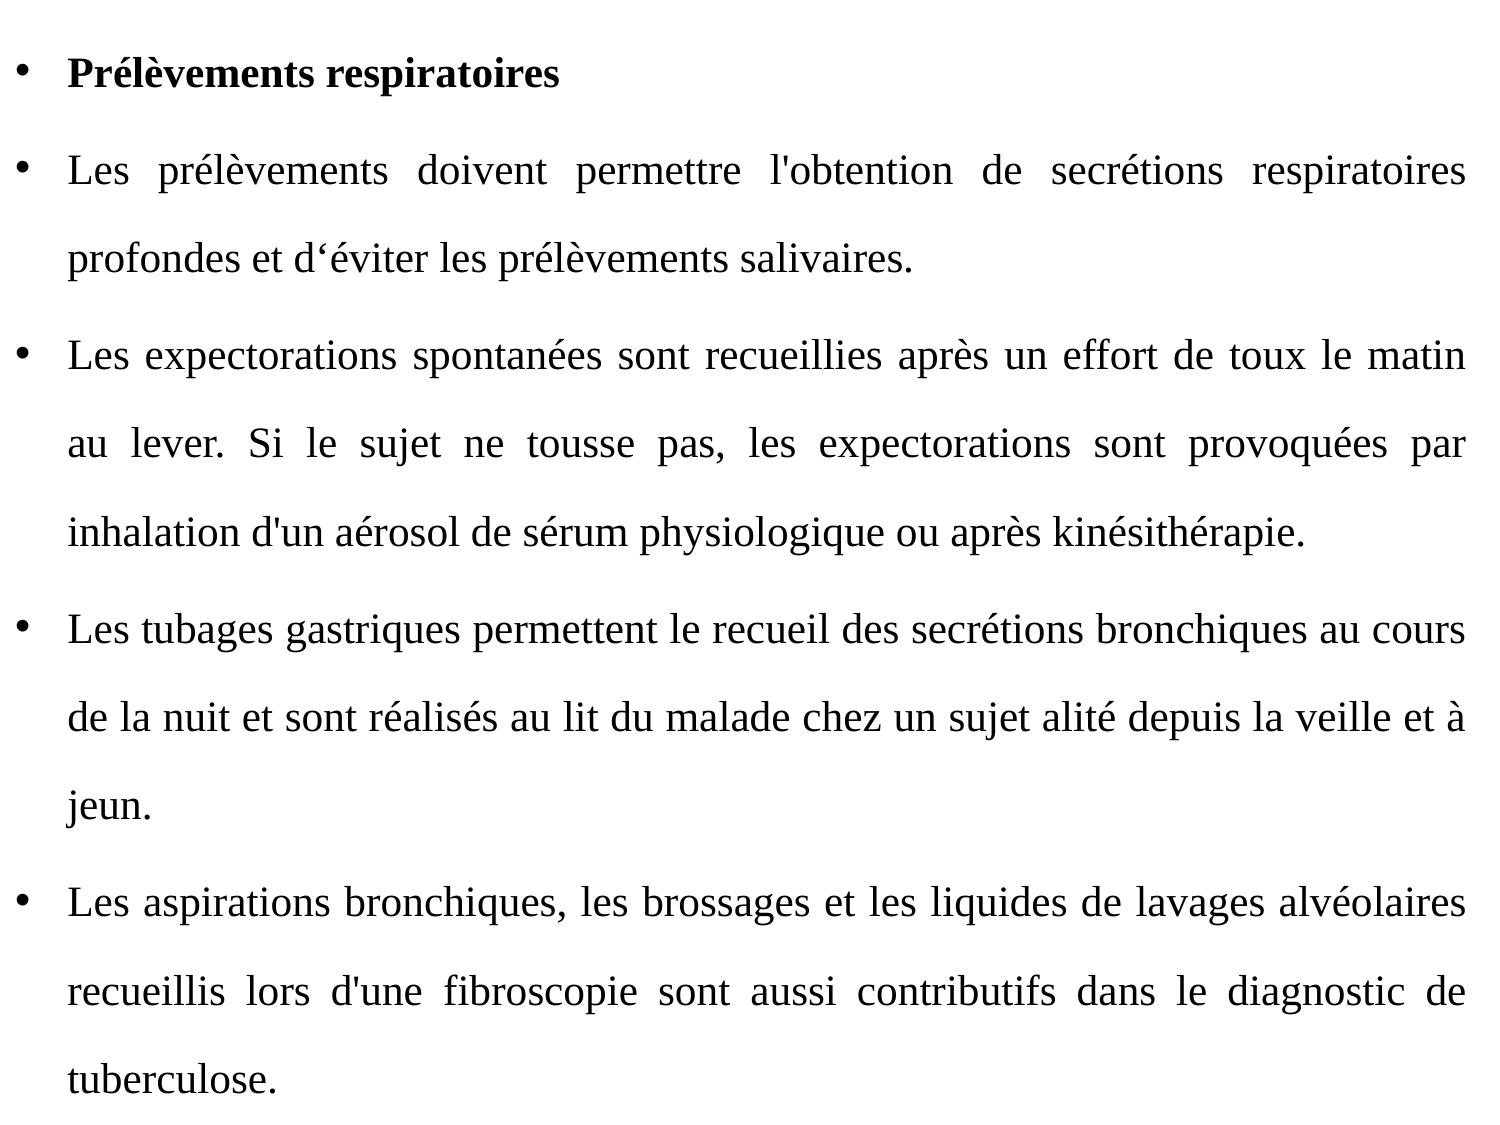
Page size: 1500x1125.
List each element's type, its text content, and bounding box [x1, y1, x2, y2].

list Prélèvements respiratoires Les prélèvements doivent permettre l'obtention de secrétions respiratoires profondes et d‘éviter les prélèvements salivaires. Les expectorations spontanées sont recueillies après un effort de toux le matin au lever. Si le sujet ne tousse pas, les expectorations sont provoquées par inhalation d'un aérosol de sérum physiologique ou après kinésithérapie. Les tubages gastriques permettent le recueil des secrétions bronchiques au cours de la nuit et sont réalisés au lit du malade chez un sujet alité depuis la veille et à jeun. Les aspirations bronchiques, les brossages et les liquides de lavages alvéolaires recueillis lors d'une fibroscopie sont aussi contributifs dans le diagnostic de tuberculose. [0, 0, 1483, 1125]
